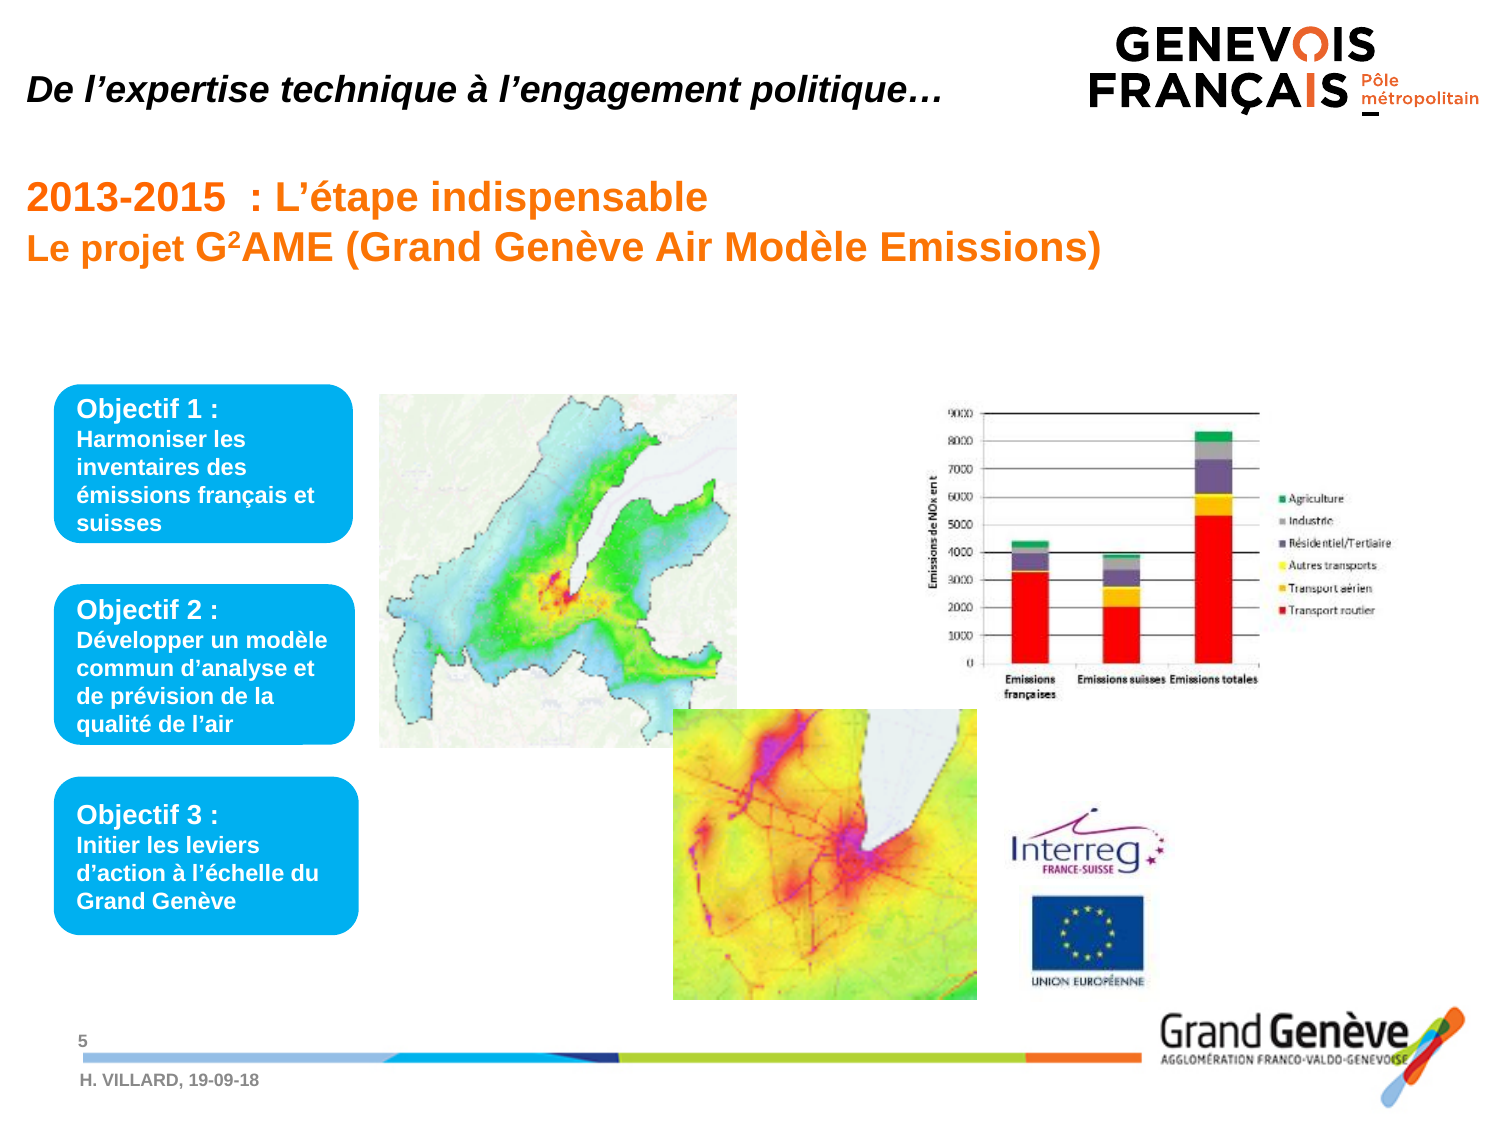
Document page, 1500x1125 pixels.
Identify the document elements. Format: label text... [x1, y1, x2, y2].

text_box Objectif 3 : Initier les leviers d’action à l’échelle du Grand Genève [51, 774, 361, 938]
picture [83, 394, 1500, 1120]
text_box De l’expertise technique à l’engagement politique… 2013-2015 : L’étape indispensable Le projet G2AME (Grand Genève Air Modèle Emissions) [11, 57, 1437, 216]
text_box Objectif 2 : Développer un modèle commun d’analyse et de prévision de la qualité de l’air [51, 582, 358, 747]
text_box Objectif 1 : Harmoniser les inventaires des émissions français et suisses [51, 382, 356, 546]
